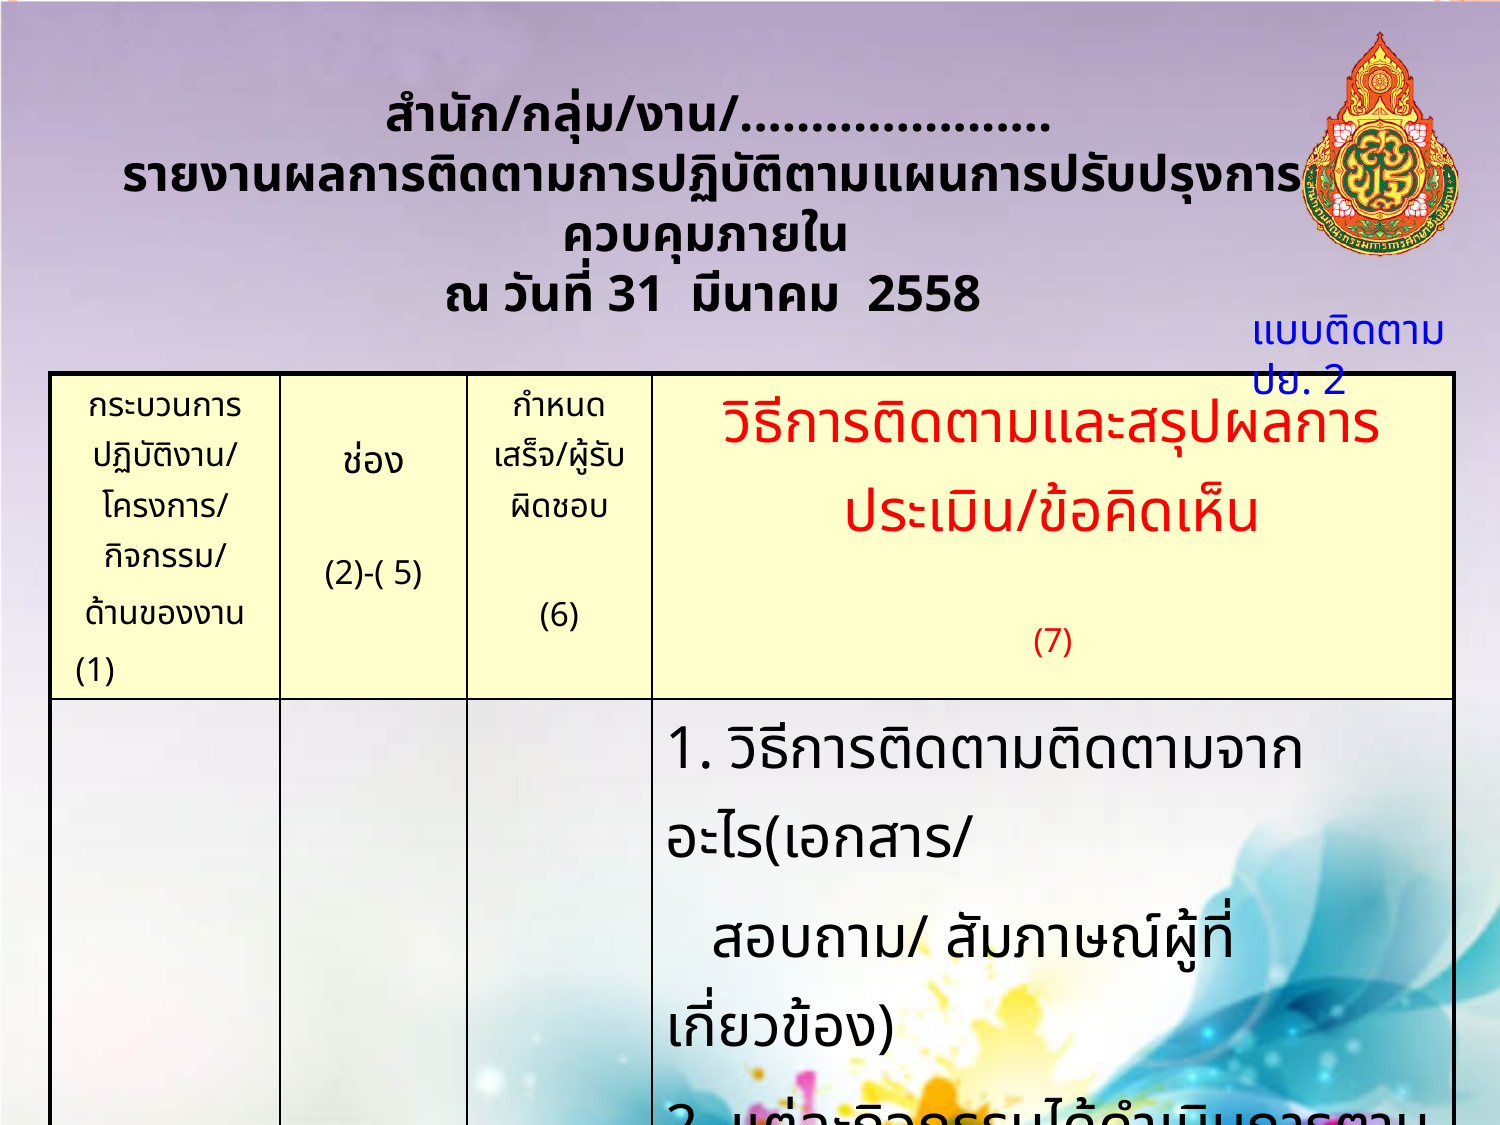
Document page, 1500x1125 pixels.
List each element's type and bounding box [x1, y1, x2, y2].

text_box [0, 0, 1500, 1125]
